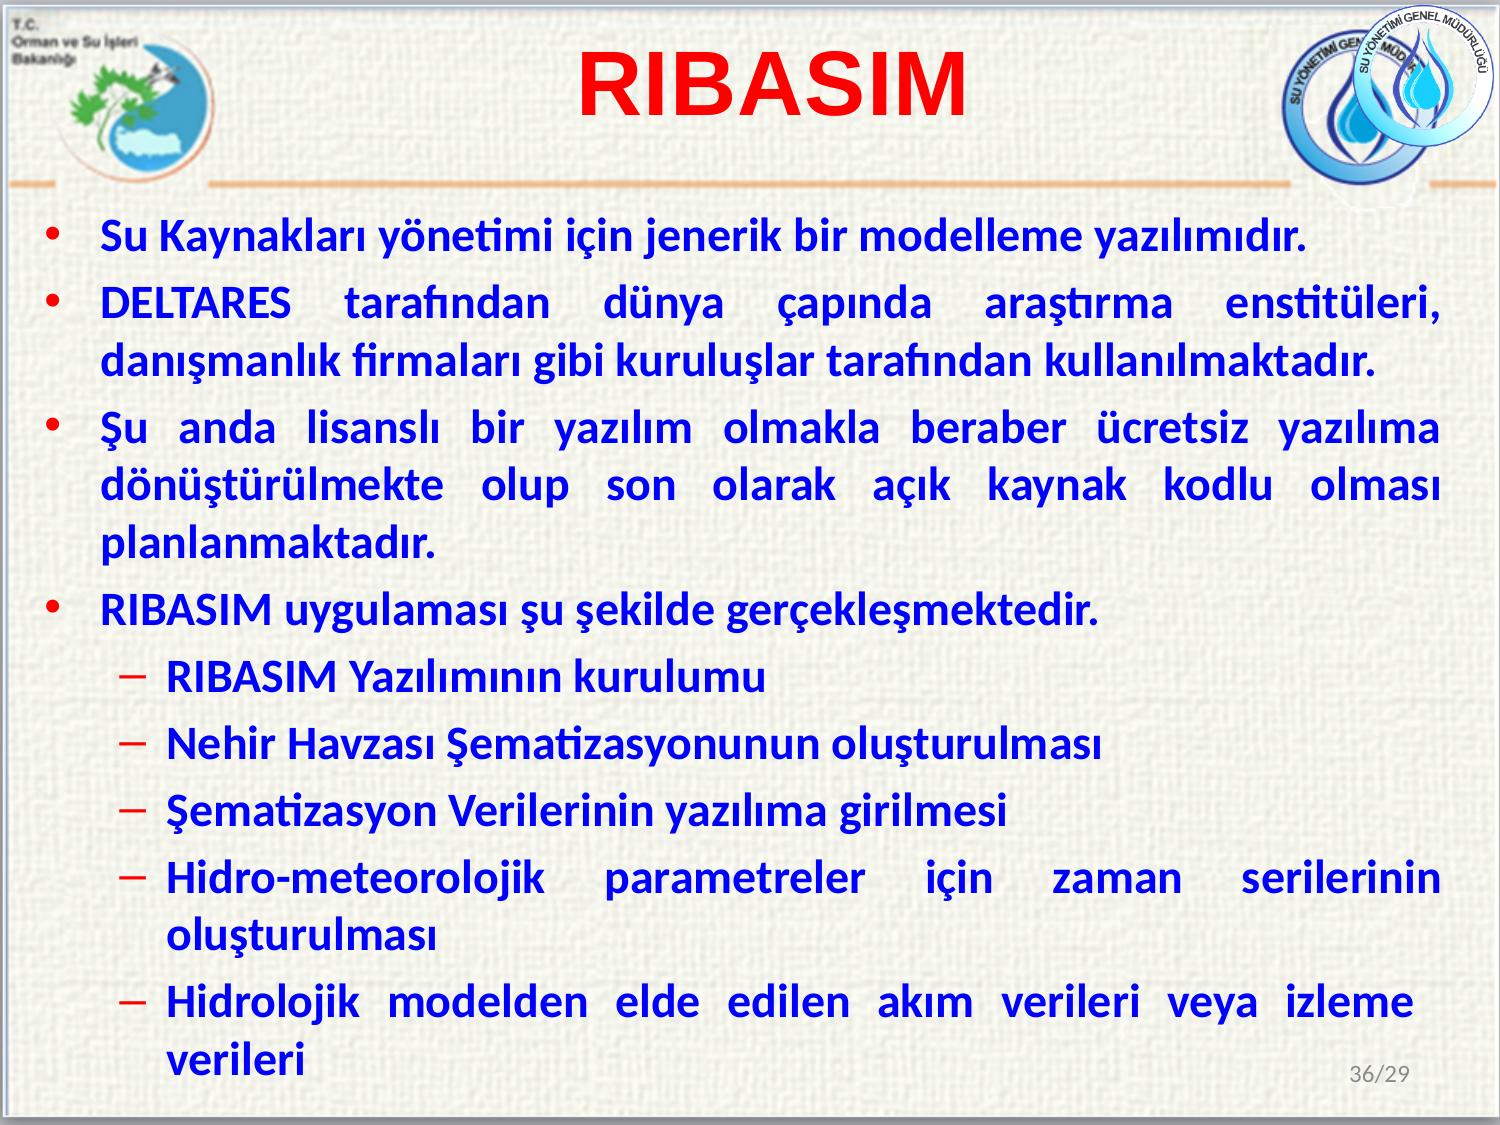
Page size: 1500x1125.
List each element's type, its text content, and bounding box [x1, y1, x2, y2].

text_box RIBASIM [194, 16, 1347, 142]
list Su Kaynakları yönetimi için jenerik bir modelleme yazılımıdır. DELTARES tarafından dünya çapında araştırma enstitüleri, danışmanlık firmaları gibi kuruluşlar tarafından kullanılmaktadır. Şu anda lisanslı bir yazılım olmakla beraber ücretsiz yazılıma dönüştürülmekte olup son olarak açık kaynak kodlu olması planlanmaktadır. RIBASIM uygulaması şu şekilde gerçekleşmektedir. RIBASIM Yazılımının kurulumu Nehir Havzası Şematizasyonunun oluşturulması Şematizasyon Verilerinin yazılıma girilmesi Hidro-meteorolojik parametreler için zaman serilerinin oluşturulması Hidrolojik modelden elde edilen akım verileri veya izleme verileri [29, 196, 1459, 949]
picture [0, 0, 1500, 1125]
slide_number 36/29 [1074, 1042, 1425, 1103]
